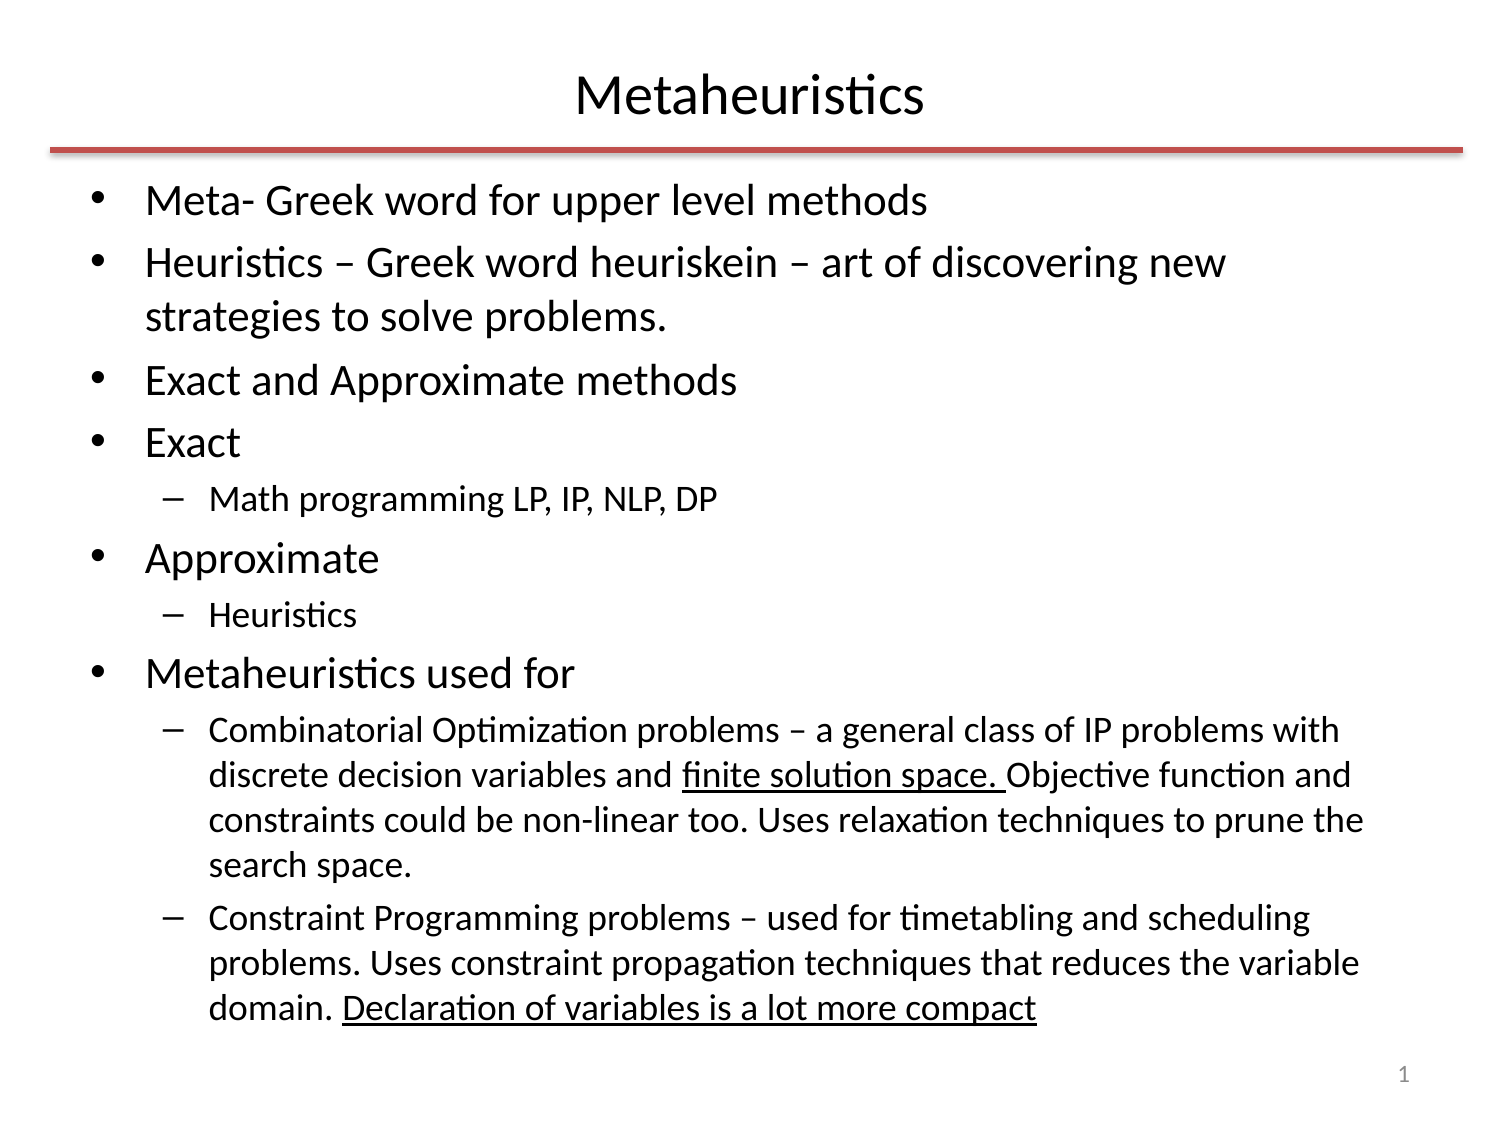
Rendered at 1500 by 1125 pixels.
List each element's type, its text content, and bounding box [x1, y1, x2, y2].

list Meta- Greek word for upper level methods Heuristics – Greek word heuriskein – art of discovering new strategies to solve problems. Exact and Approximate methods Exact Math programming LP, IP, NLP, DP Approximate Heuristics Metaheuristics used for Combinatorial Optimization problems – a general class of IP problems with discrete decision variables and finite solution space. Objective function and constraints could be non-linear too. Uses relaxation techniques to prune the search space. Constraint Programming problems – used for timetabling and scheduling problems. Uses constraint propagation techniques that reduces the variable domain. Declaration of variables is a lot more compact [75, 162, 1425, 1038]
slide_number 1 [1074, 1042, 1425, 1103]
title Metaheuristics [75, 45, 1425, 138]
